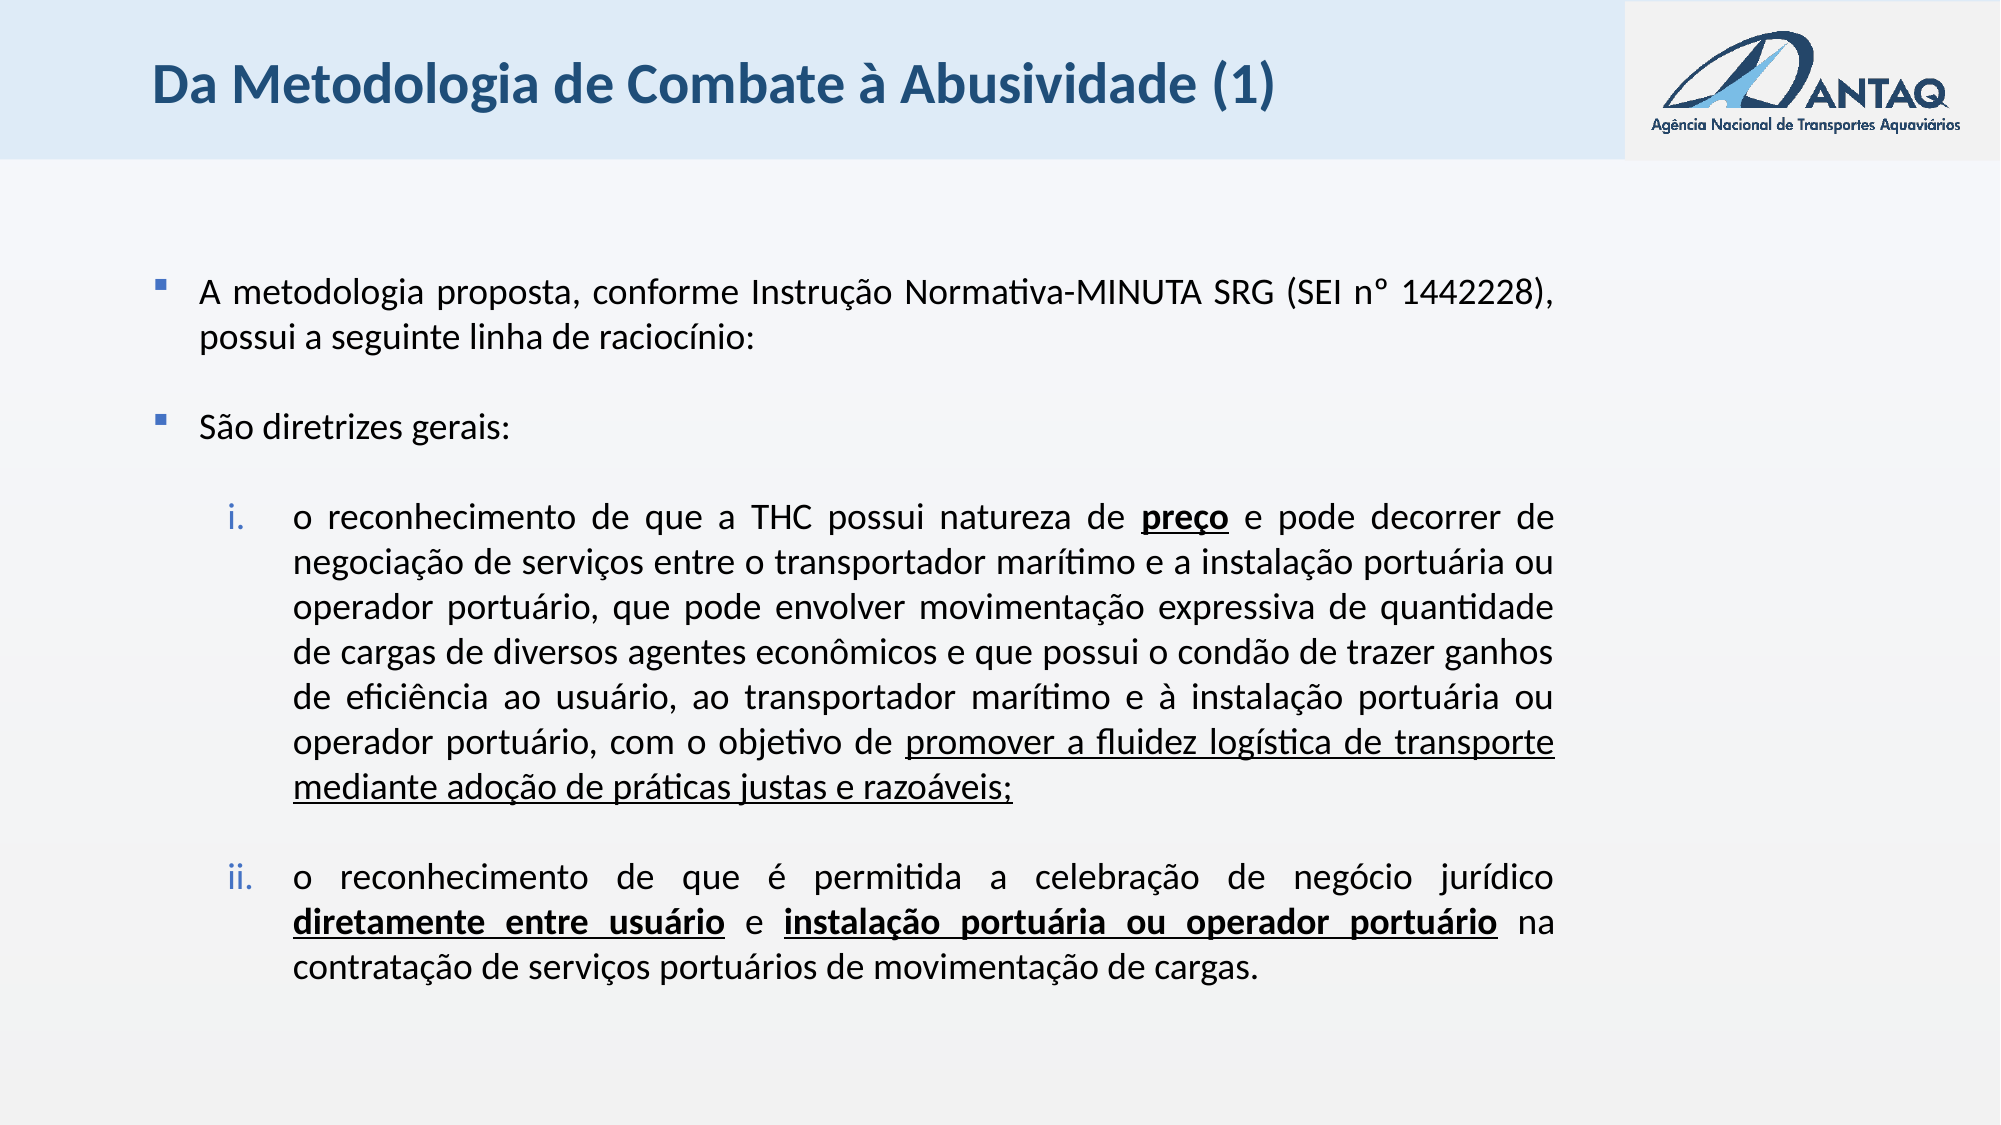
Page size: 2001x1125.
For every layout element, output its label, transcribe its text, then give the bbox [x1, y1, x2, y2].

picture [1651, 31, 1960, 134]
list [137, 207, 1863, 1043]
text_box A metodologia proposta, conforme Instrução Normativa-MINUTA SRG (SEI nº 1442228), possui a seguinte linha de raciocínio: São diretrizes gerais: o reconhecimento de que a THC possui natureza de preço e pode decorrer de negociação de serviços entre o transportador marítimo e a instalação portuária ou operador portuário, que pode envolver movimentação expressiva de quantidade de cargas de diversos agentes econômicos e que possui o condão de trazer ganhos de eficiência ao usuário, ao transportador marítimo e à instalação portuária ou operador portuário, com o objetivo de promover a fluidez logística de transporte mediante adoção de práticas justas e razoáveis; o reconhecimento de que é permitida a celebração de negócio jurídico diretamente entre usuário e instalação portuária ou operador portuário na contratação de serviços portuários de movimentação de cargas. [137, 259, 1571, 995]
title Da Metodologia de Combate à Abusividade (1) [137, 34, 1639, 135]
